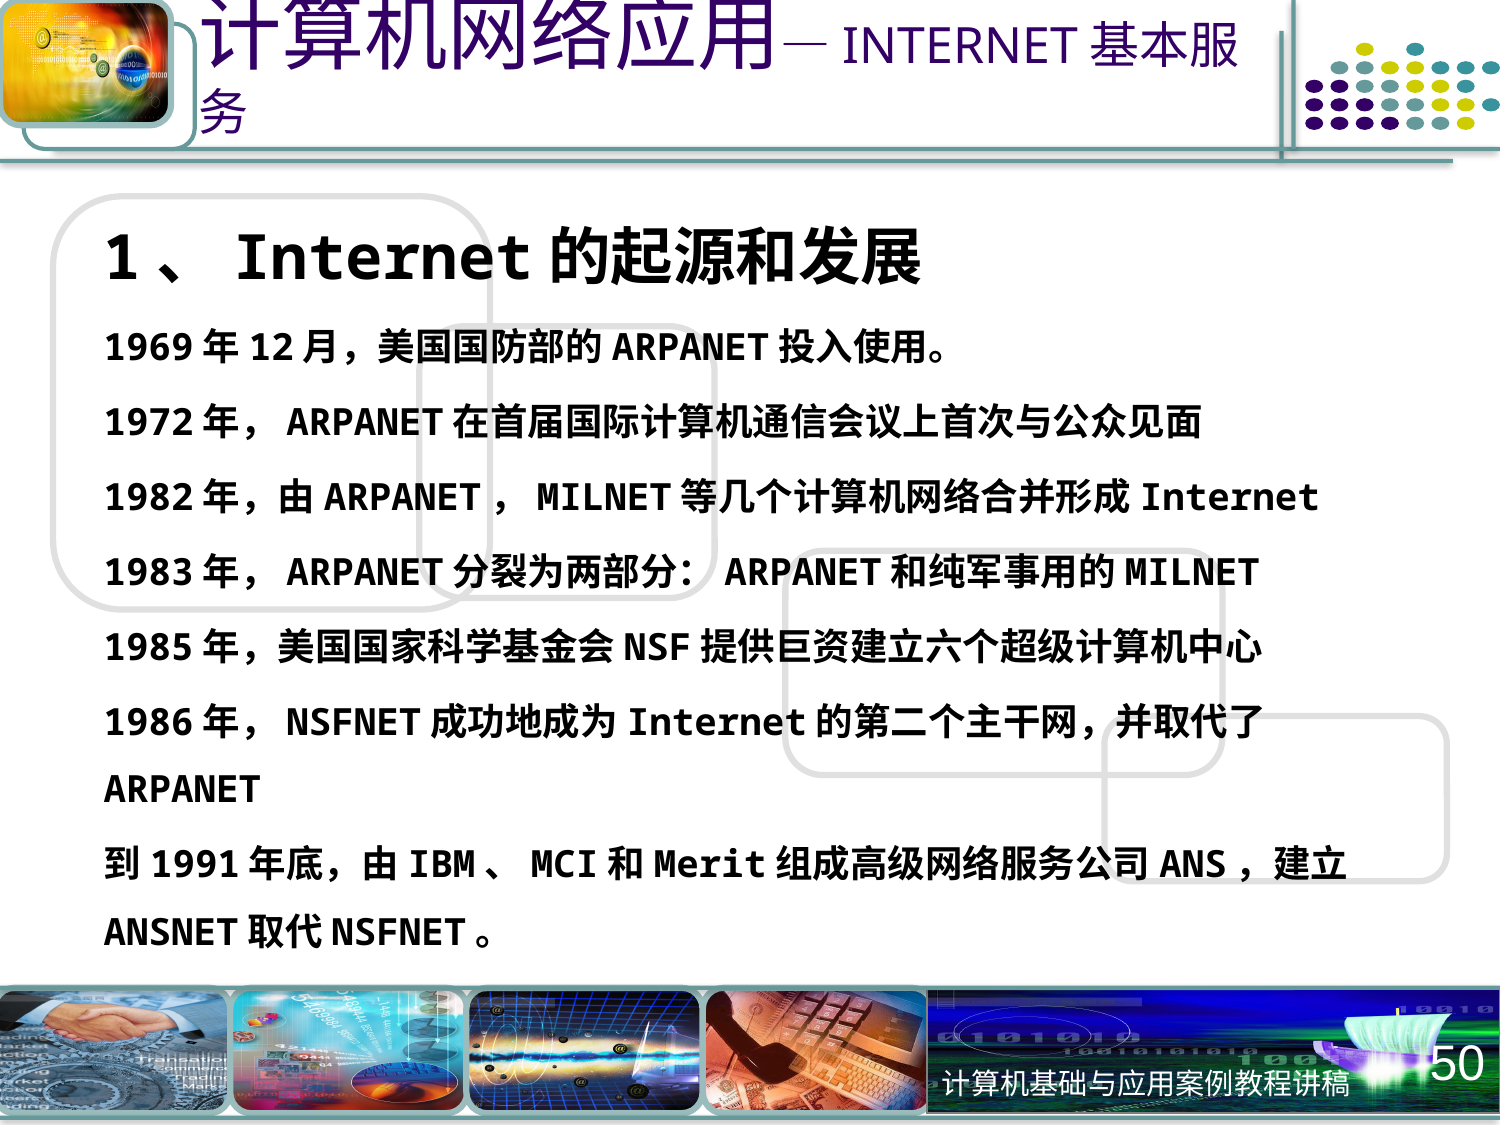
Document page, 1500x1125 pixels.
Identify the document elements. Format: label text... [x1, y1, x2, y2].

list 1、Internet的起源和发展 1969年12月，美国国防部的ARPANET投入使用。 1972年，ARPANET在首届国际计算机通信会议上首次与公众见面 1982年，由ARPANET，MILNET等几个计算机网络合并形成Internet 1983年，ARPANET分裂为两部分：ARPANET和纯军事用的MILNET 1985年，美国国家科学基金会NSF提供巨资建立六个超级计算机中心 1986年，NSFNET成功地成为Internet的第二个主干网，并取代了ARPANET 到1991年底，由IBM、MCI和Merit组成高级网络服务公司ANS，建立ANSNET取代NSFNET。 [88, 172, 1376, 929]
picture [470, 991, 699, 1110]
picture [928, 990, 1499, 1112]
title 计算机网络应用—INTERNET基本服务 [183, 0, 1258, 149]
picture [234, 991, 463, 1110]
picture [4, 4, 167, 122]
picture [706, 991, 926, 1110]
picture [0, 991, 227, 1110]
slide_number 50 [1340, 1023, 1500, 1099]
